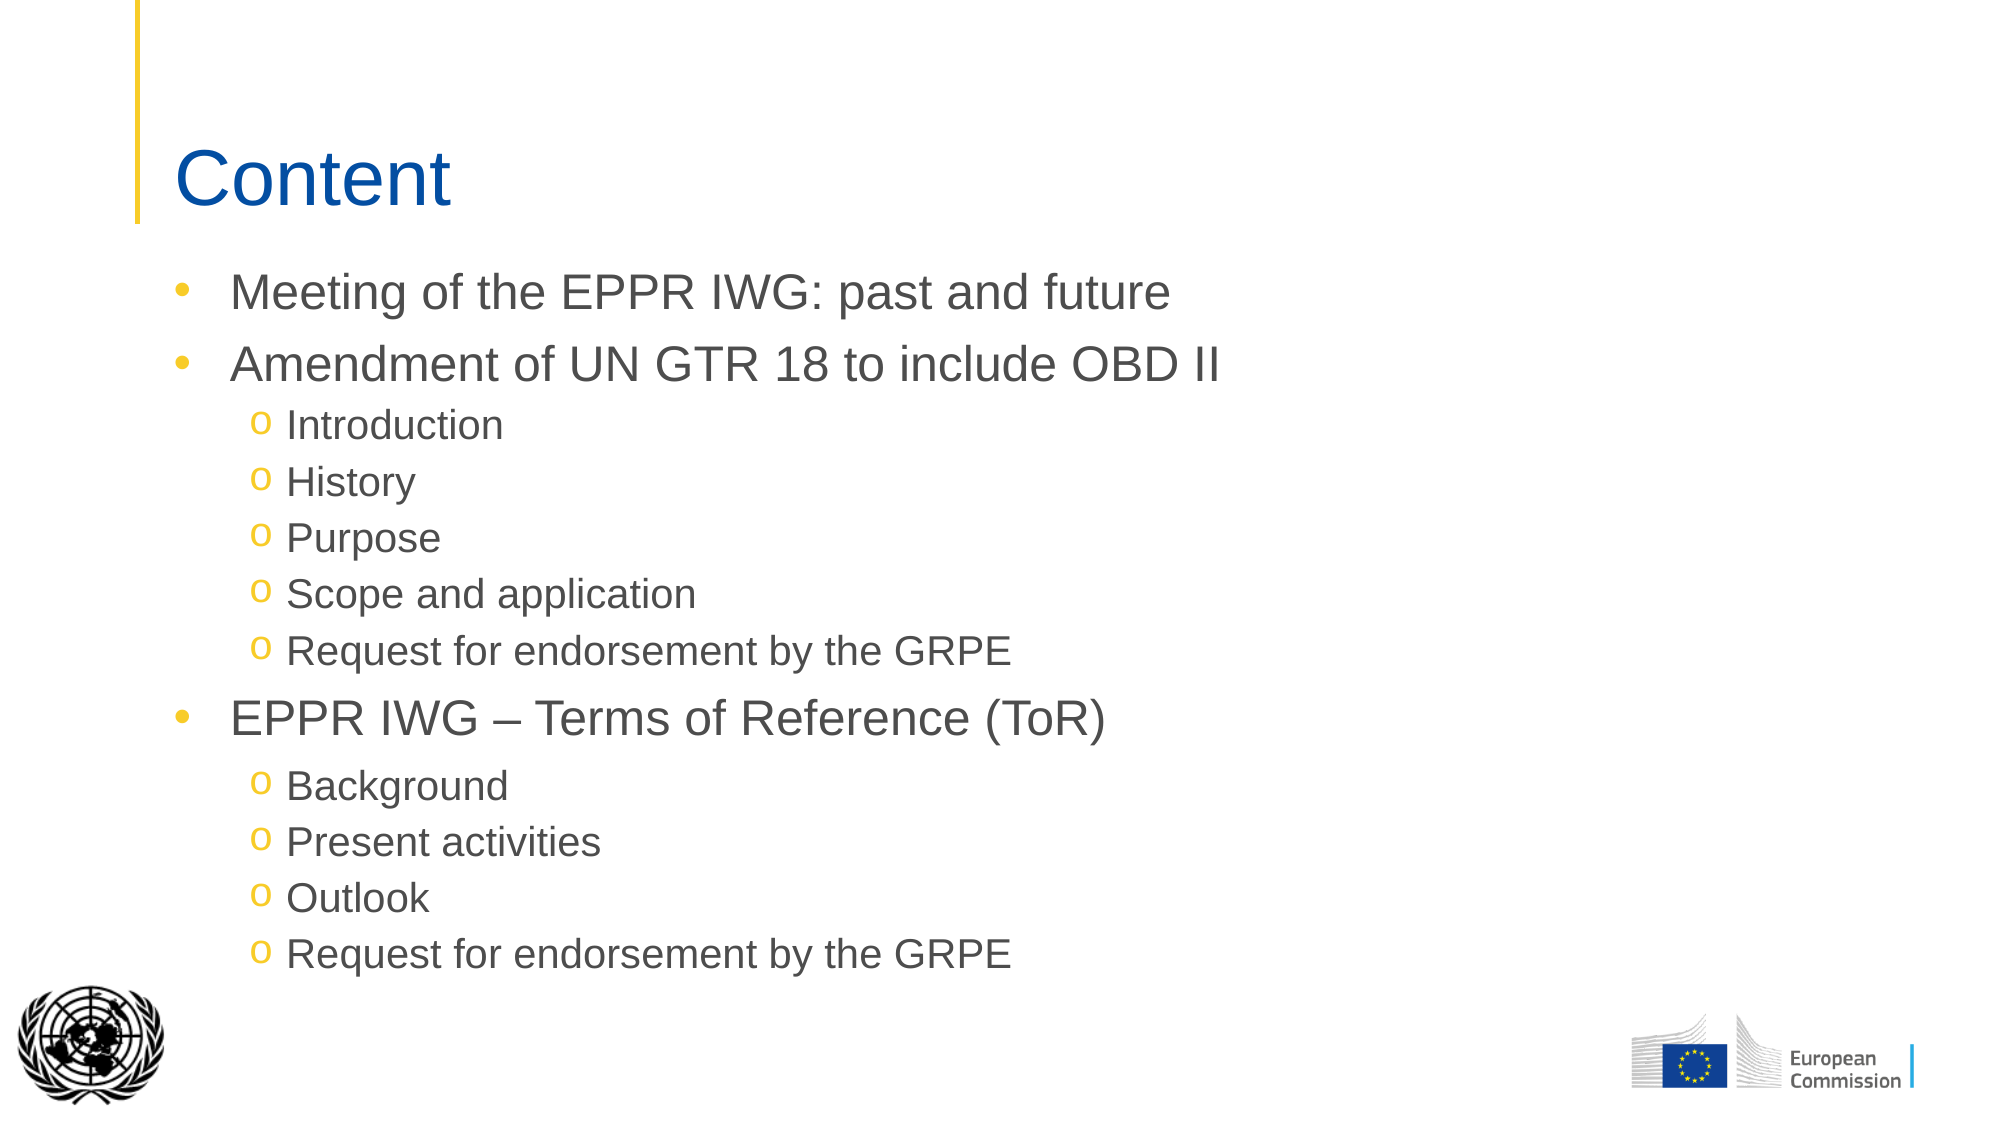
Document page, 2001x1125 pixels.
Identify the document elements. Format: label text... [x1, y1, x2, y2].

picture [1631, 1013, 1915, 1091]
picture [15, 983, 168, 1109]
title Content [159, 94, 1843, 223]
list Meeting of the EPPR IWG: past and future Amendment of UN GTR 18 to include OBD II Introduction History Purpose Scope and application Request for endorsement by the GRPE EPPR IWG – Terms of Reference (ToR) Background Present activities Outlook Request for endorsement by the GRPE [158, 251, 1842, 973]
